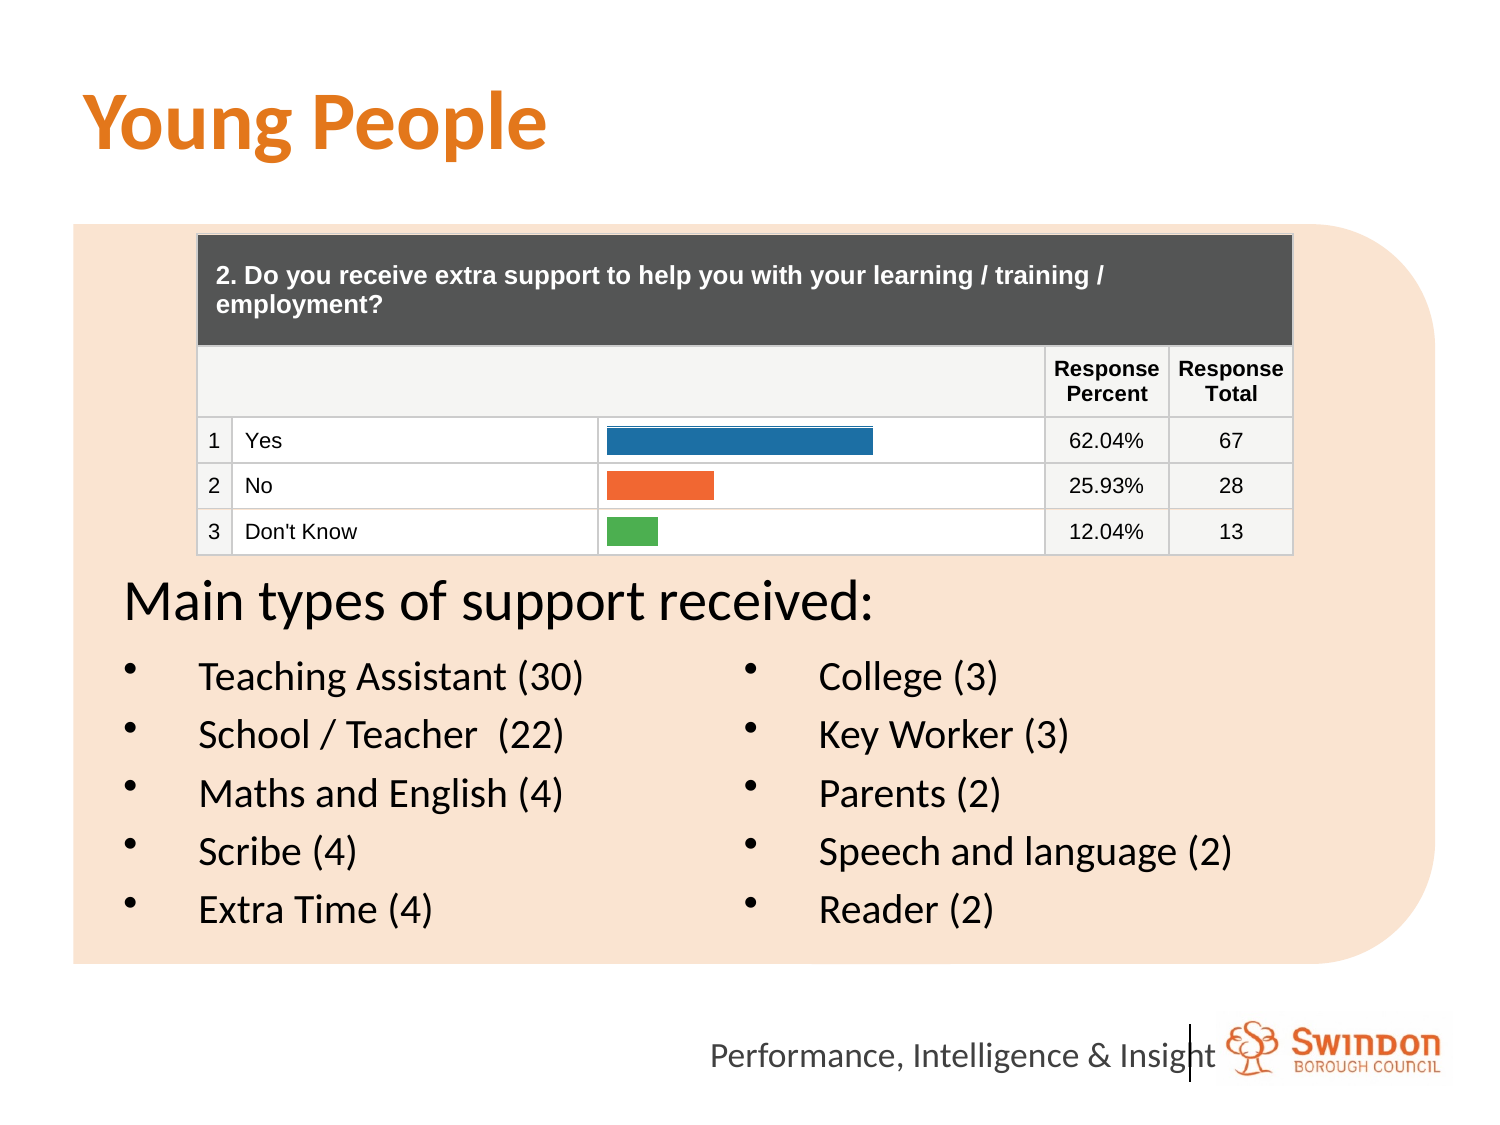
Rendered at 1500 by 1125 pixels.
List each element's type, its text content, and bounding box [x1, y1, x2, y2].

list Young People [68, 58, 1427, 177]
picture [190, 232, 1298, 591]
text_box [655, 1011, 1454, 1086]
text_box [73, 223, 1436, 965]
